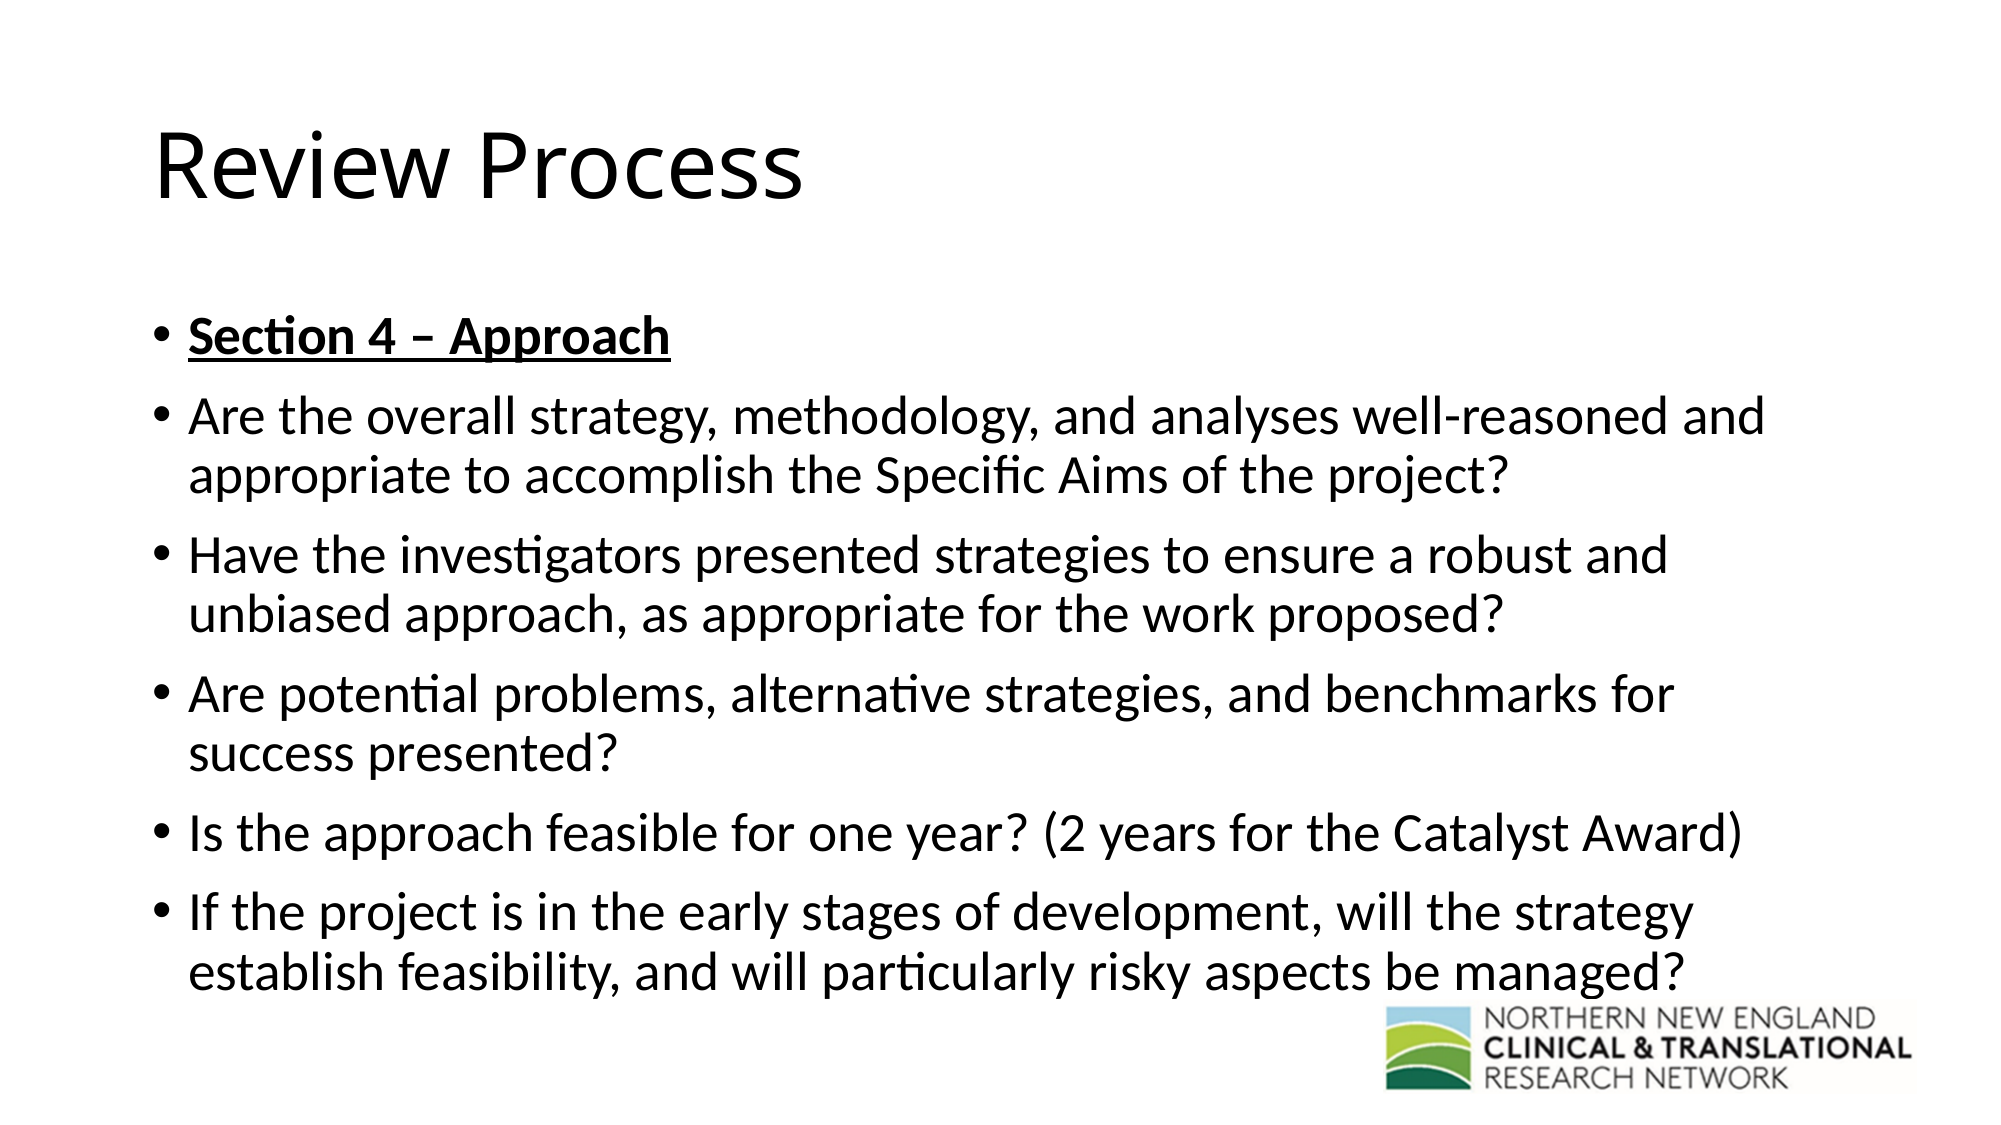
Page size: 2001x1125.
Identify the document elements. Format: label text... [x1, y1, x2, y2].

title Review Process [137, 59, 1863, 278]
picture [1383, 999, 1917, 1094]
list Section 4 – Approach Are the overall strategy, methodology, and analyses well-reasoned and appropriate to accomplish the Specific Aims of the project? Have the investigators presented strategies to ensure a robust and unbiased approach, as appropriate for the work proposed? Are potential problems, alternative strategies, and benchmarks for success presented? Is the approach feasible for one year? (2 years for the Catalyst Award) If the project is in the early stages of development, will the strategy establish feasibility, and will particularly risky aspects be managed? [137, 299, 1863, 1014]
